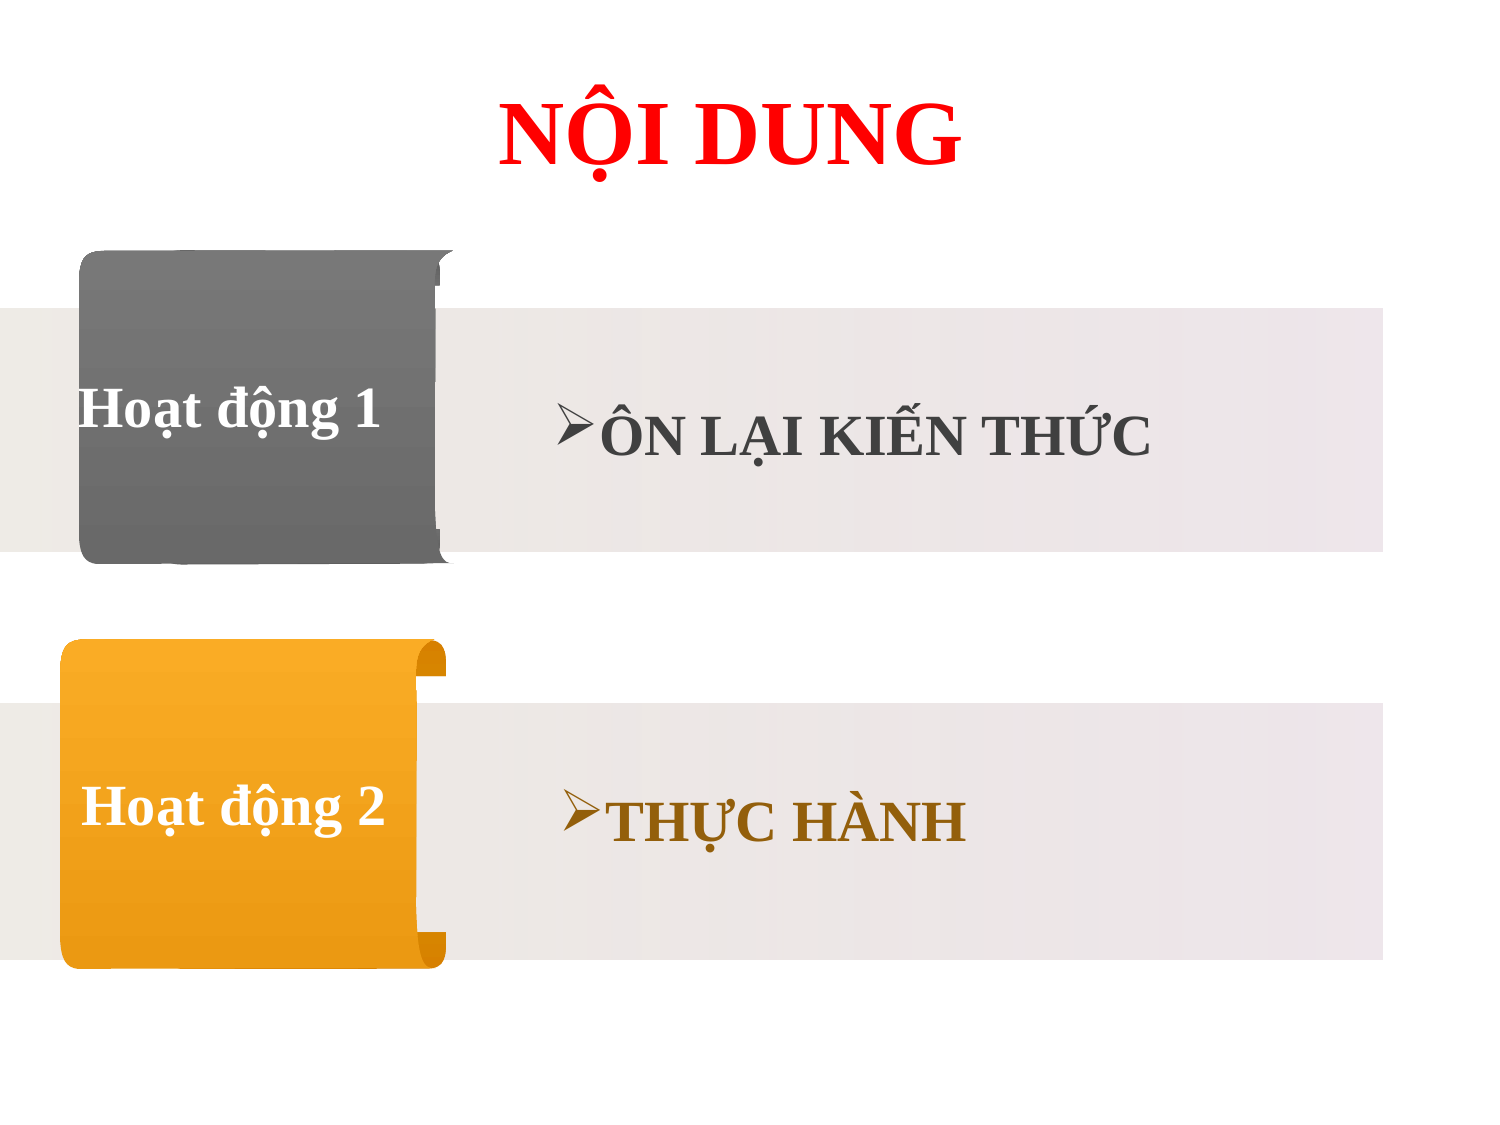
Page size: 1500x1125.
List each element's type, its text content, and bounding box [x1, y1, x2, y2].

text_box NỘI DUNG [187, 65, 1275, 190]
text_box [0, 250, 1383, 565]
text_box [0, 638, 1383, 970]
